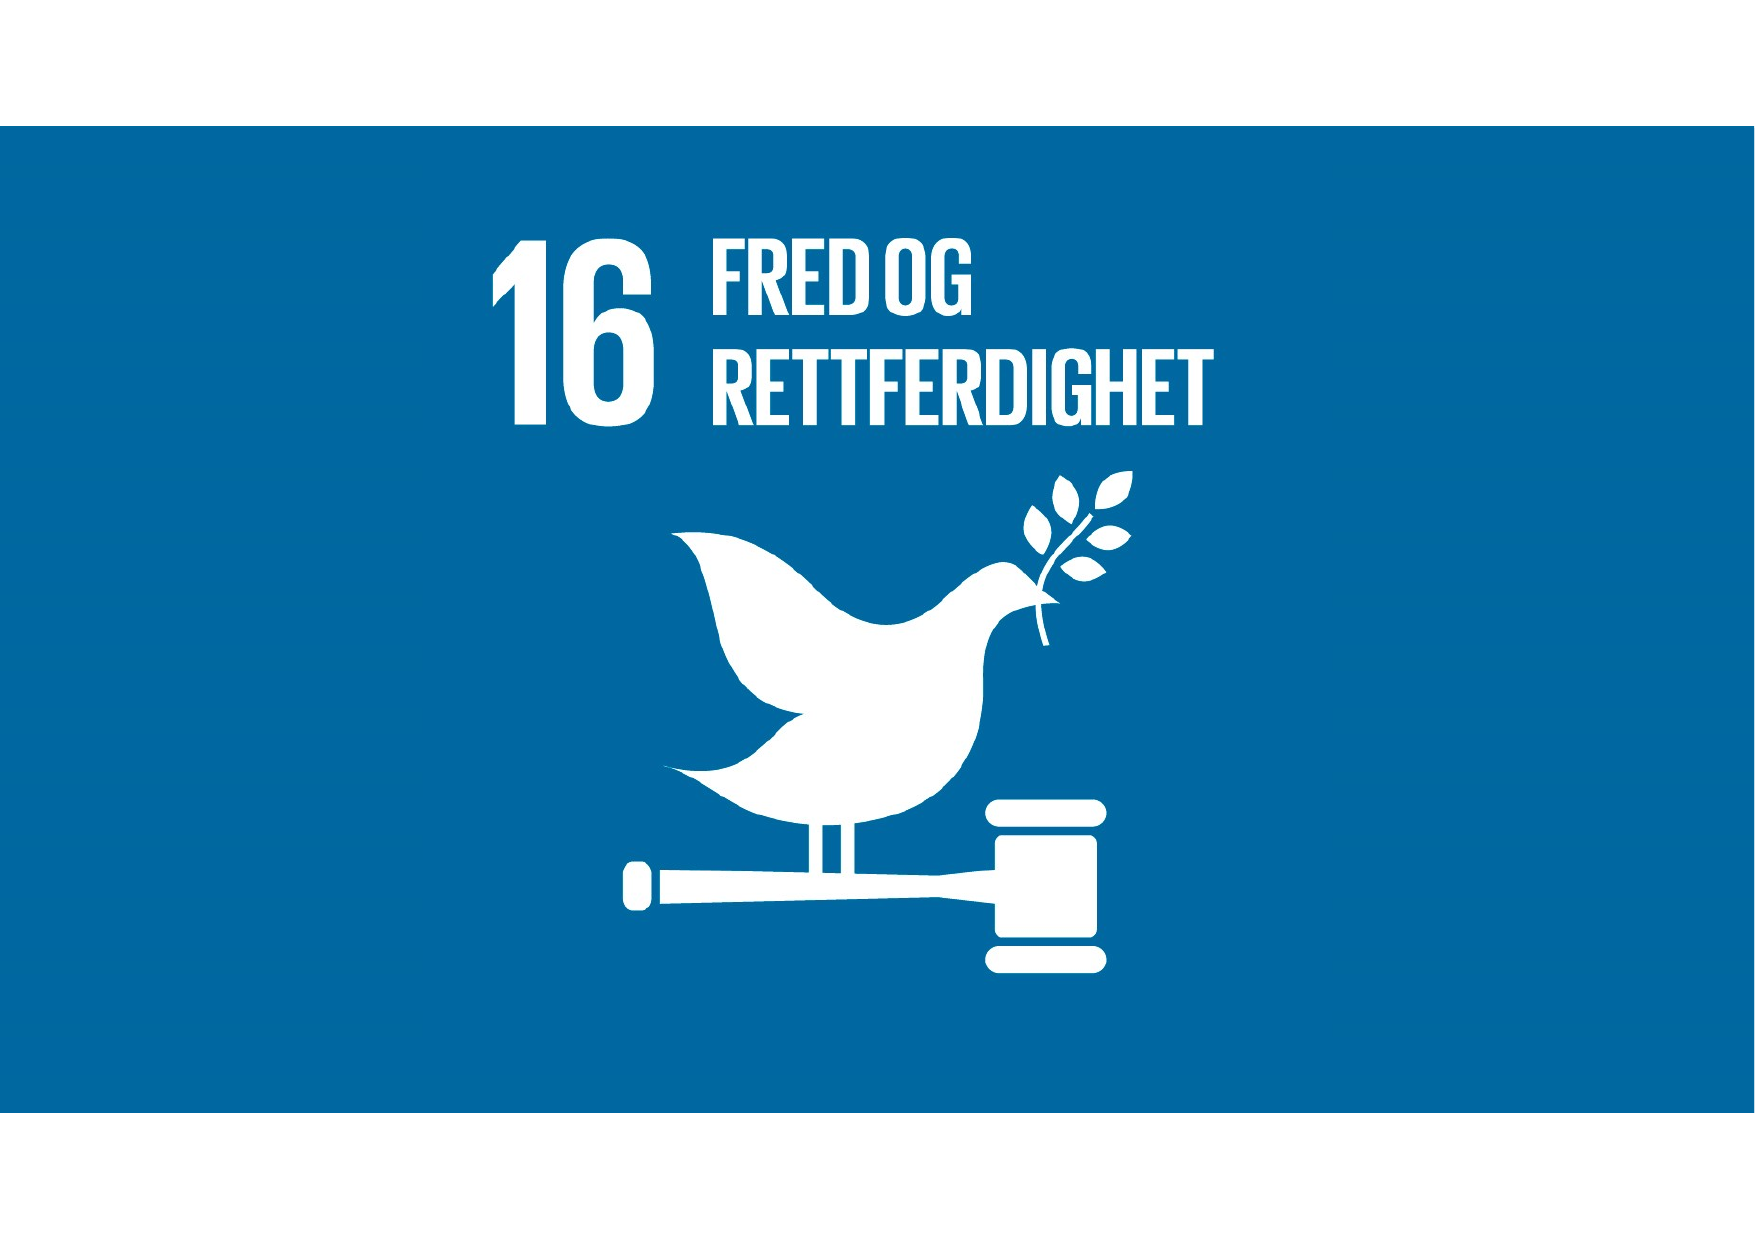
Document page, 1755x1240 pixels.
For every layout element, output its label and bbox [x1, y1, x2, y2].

text_box [0, 126, 1755, 1114]
